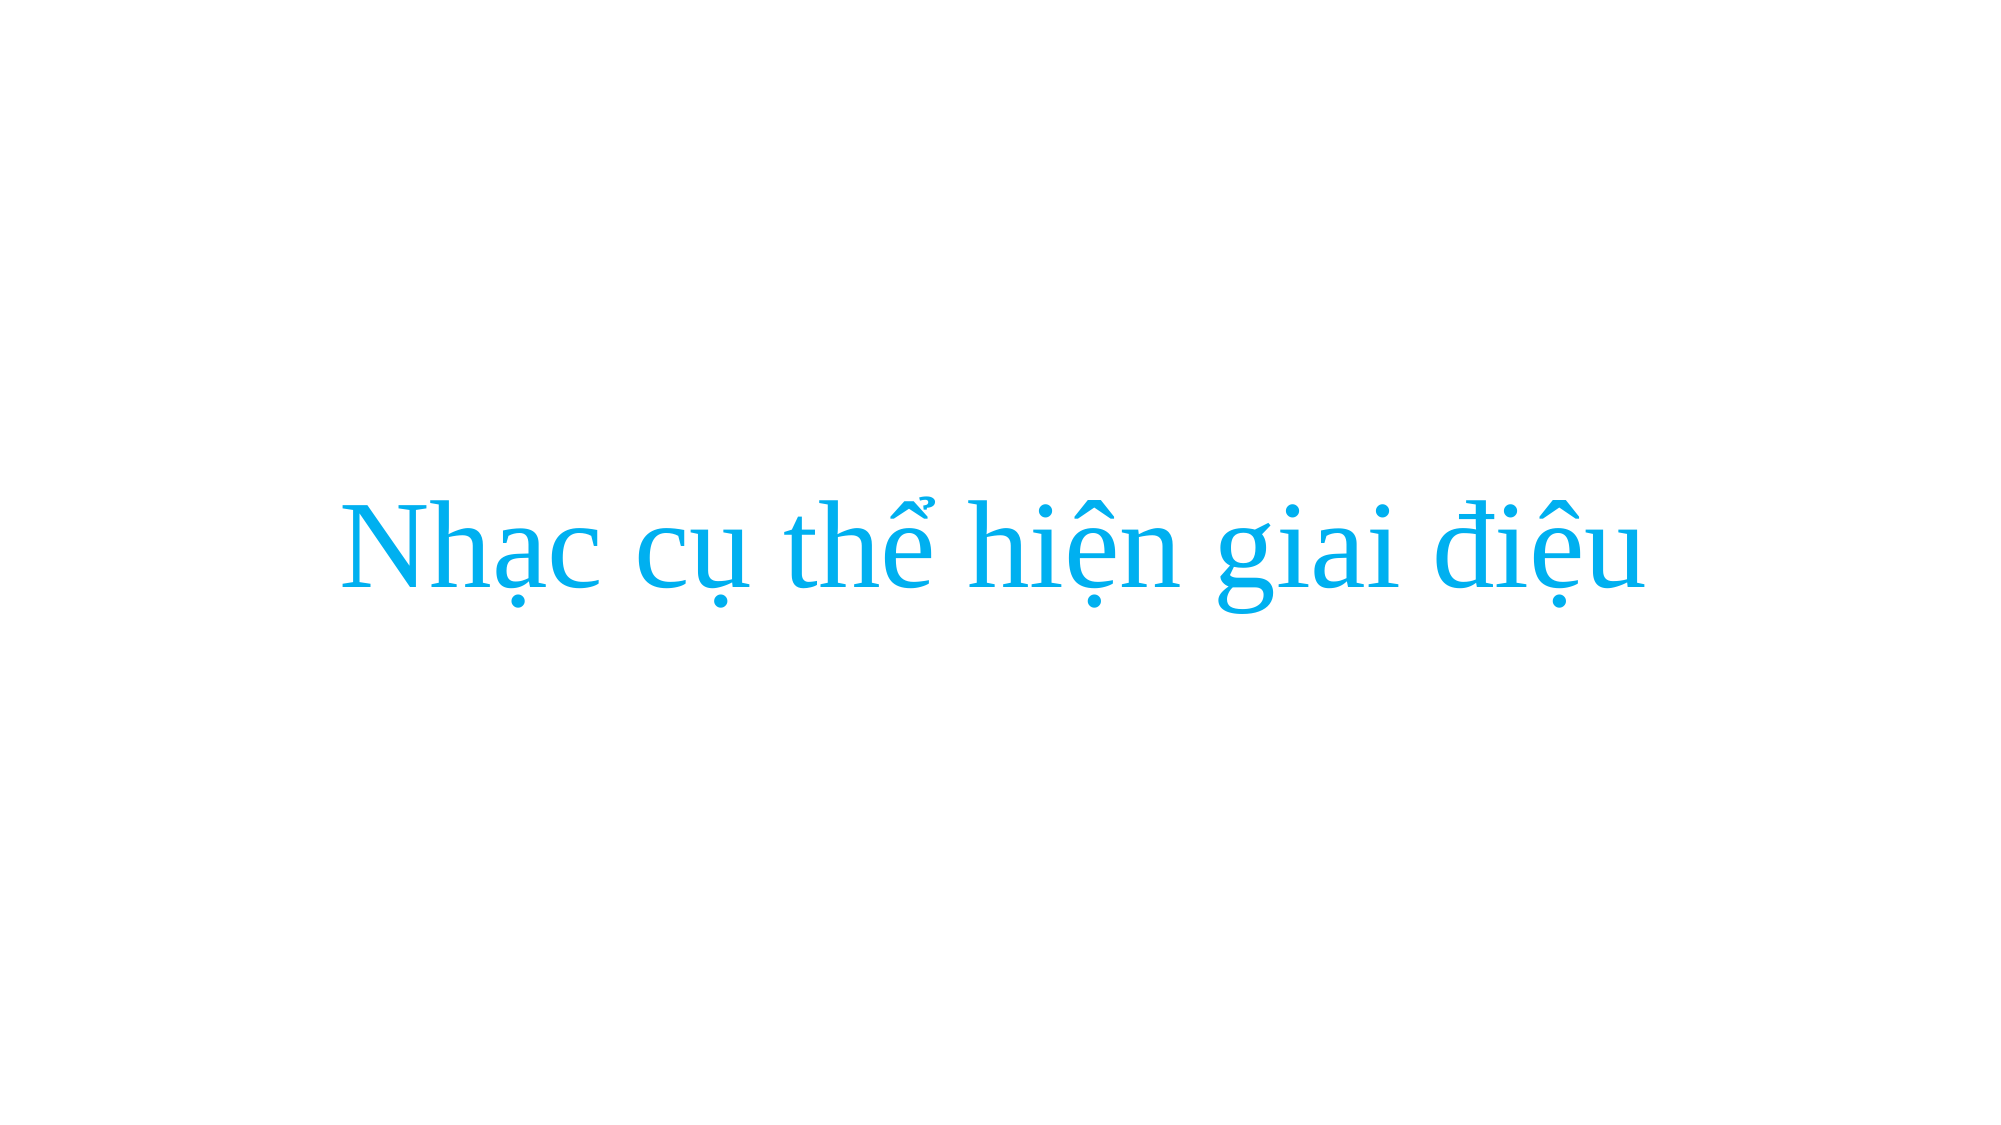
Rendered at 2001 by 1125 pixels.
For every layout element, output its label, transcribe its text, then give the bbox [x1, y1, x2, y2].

title Nhạc cụ thể hiện giai điệu [50, 30, 1938, 1046]
